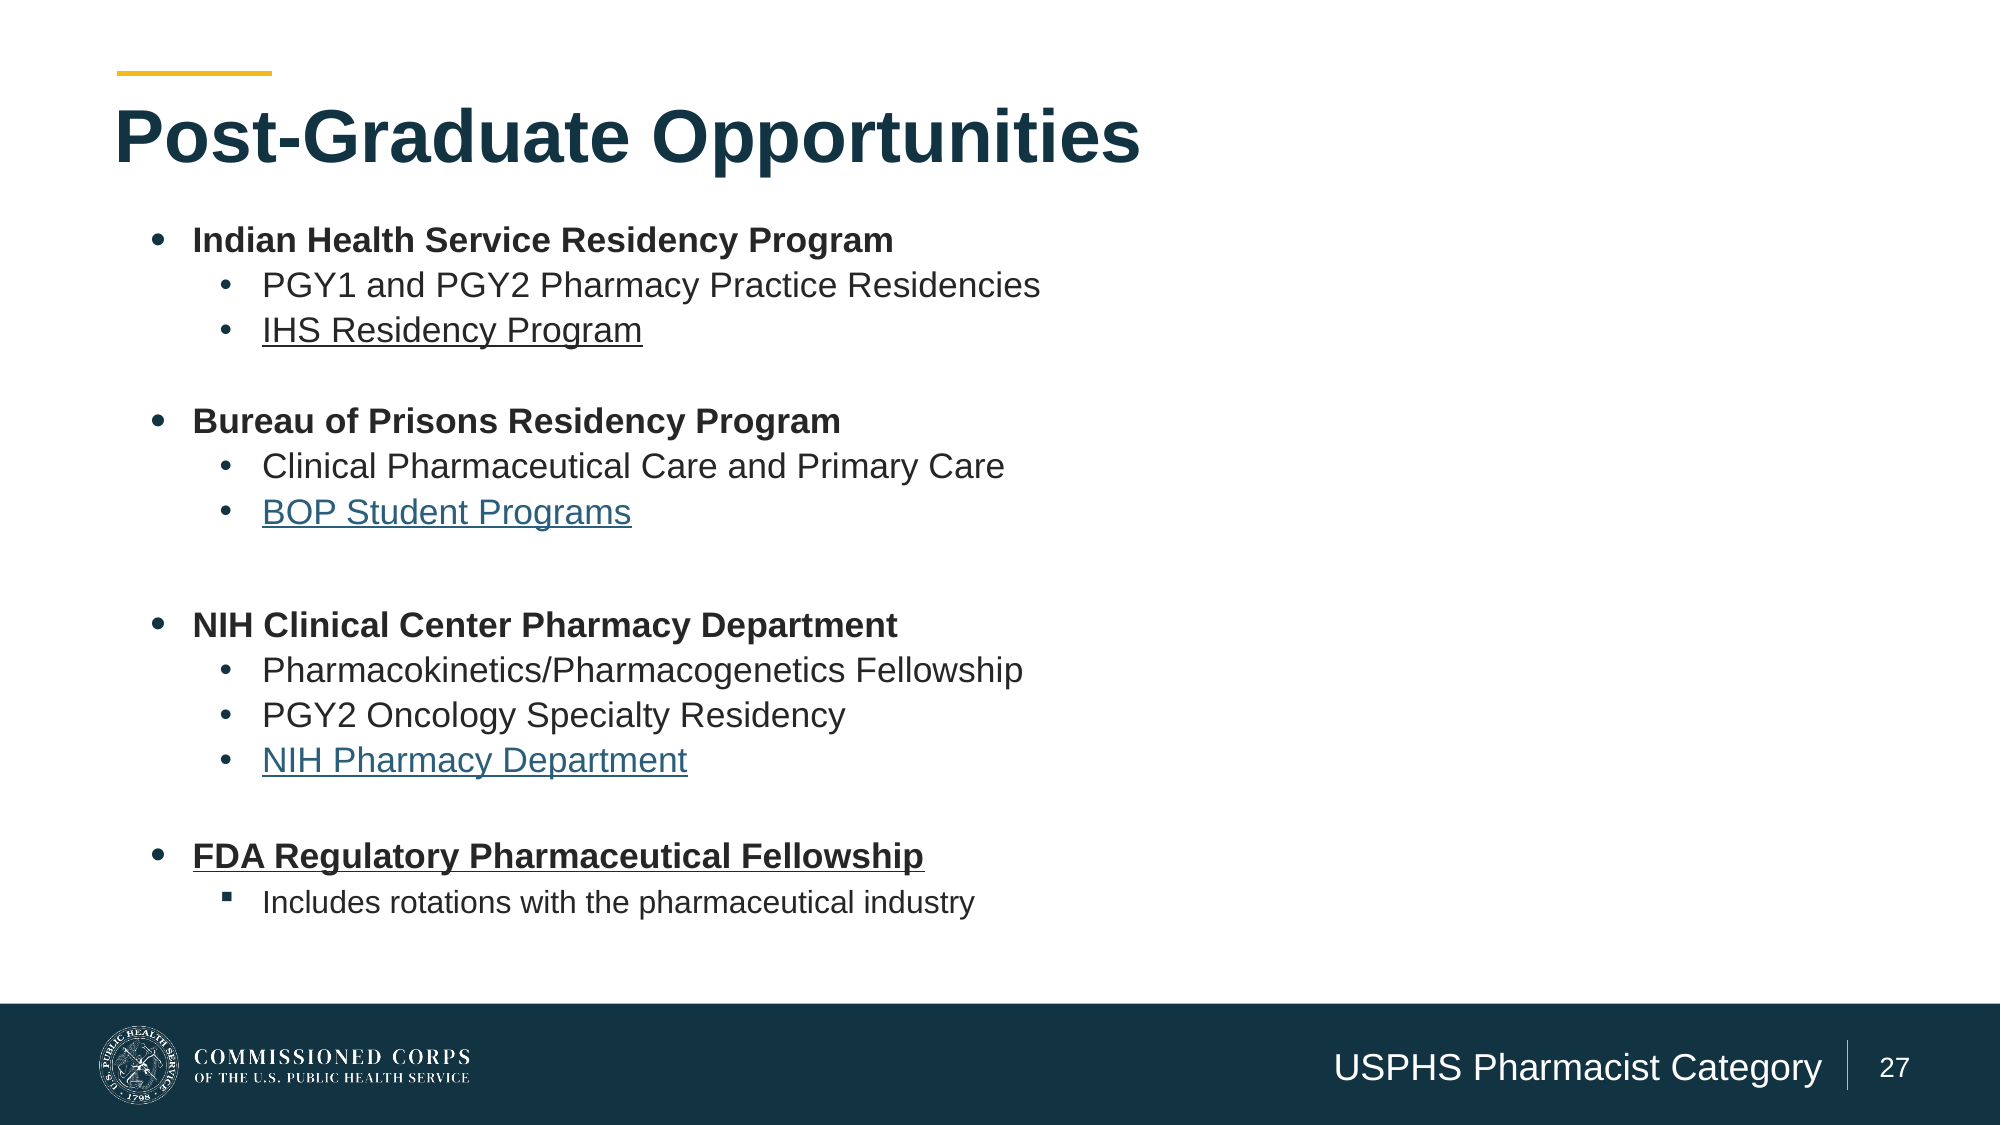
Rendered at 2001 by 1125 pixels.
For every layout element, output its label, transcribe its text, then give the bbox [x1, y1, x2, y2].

list USPHS Pharmacist Category [1184, 1040, 1838, 1091]
picture [99, 1024, 471, 1106]
title Post-Graduate Opportunities [99, 79, 1900, 191]
list Indian Health Service Residency Program PGY1 and PGY2 Pharmacy Practice Residencies IHS Residency Program Bureau of Prisons Residency Program Clinical Pharmaceutical Care and Primary Care BOP Student Programs NIH Clinical Center Pharmacy Department Pharmacokinetics/Pharmacogenetics Fellowship PGY2 Oncology Specialty Residency NIH Pharmacy Department FDA Regulatory Pharmaceutical Fellowship Includes rotations with the pharmaceutical industry [99, 214, 1900, 935]
